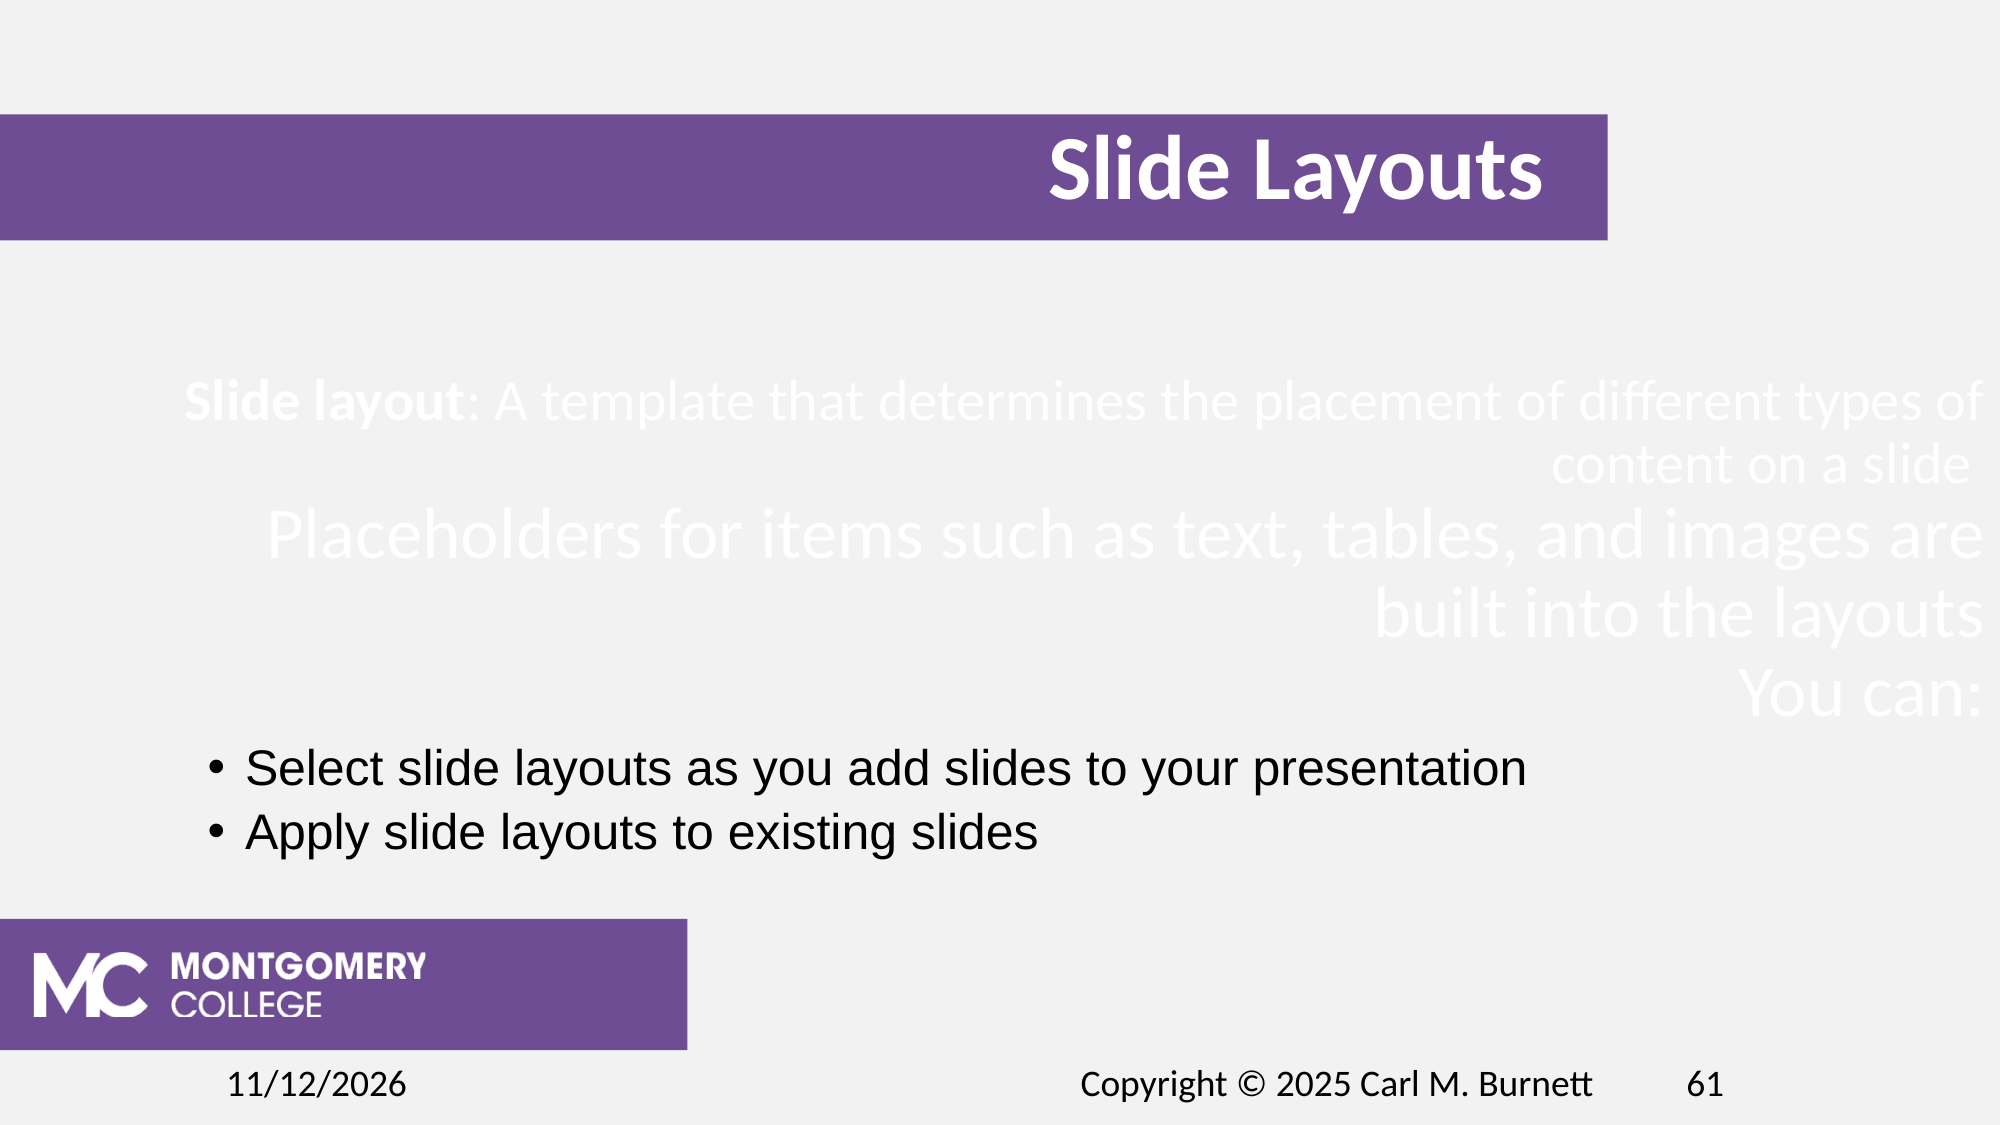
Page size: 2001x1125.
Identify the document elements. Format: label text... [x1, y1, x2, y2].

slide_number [211, 1051, 451, 1111]
list Slide layout: A template that determines the placement of different types of content on a slide Placeholders for items such as text, tables, and images are built into the layouts You can: Select slide layouts as you add slides to your presentation Apply slide layouts to existing slides [117, 362, 2000, 1037]
footer Copyright © 2025 Carl M. Burnett [1065, 1051, 1632, 1111]
slide_number 61 [1671, 1051, 1912, 1111]
title Slide Layouts [0, 113, 1560, 223]
